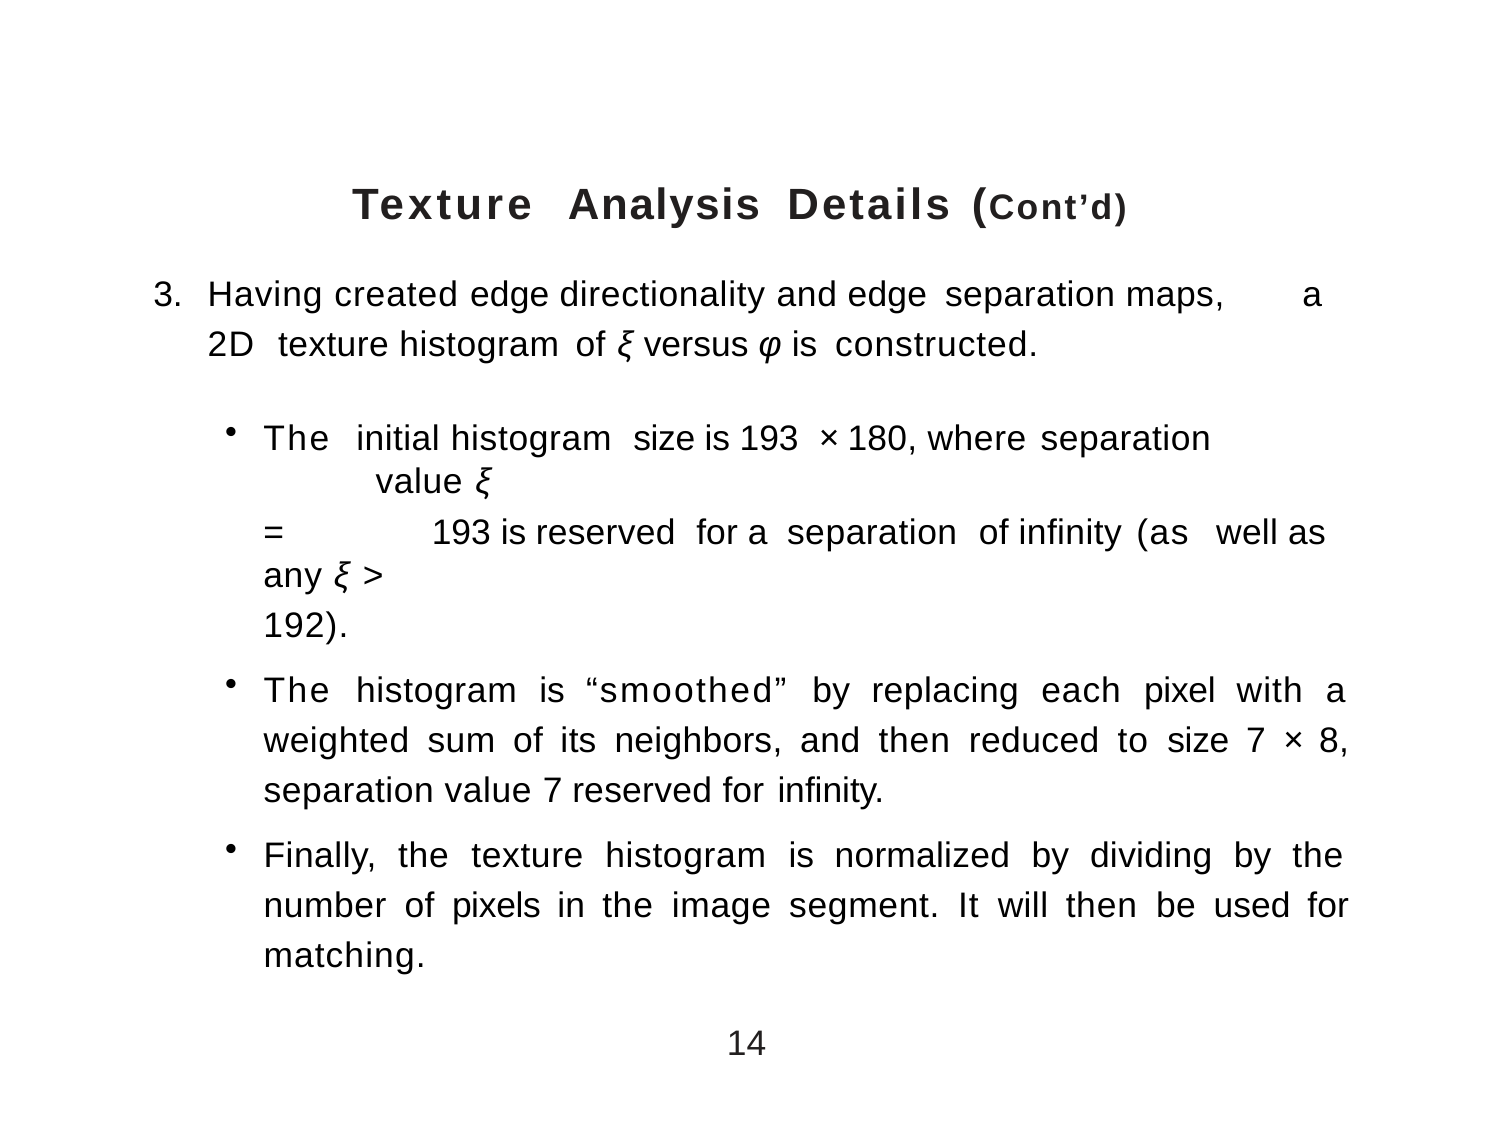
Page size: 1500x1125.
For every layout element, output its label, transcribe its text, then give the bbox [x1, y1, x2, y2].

slide_number 14 [720, 1021, 773, 1125]
title Texture Analysis Details (Cont’d) [350, 173, 1132, 260]
text_box Having created edge directionality and edge separation maps, a 2D texture histogram of ξ versus φ is constructed. The initial histogram size is 193 × 180, where separation value ξ = 193 is reserved for a separation of infinity (as well as any ξ > 192). The histogram is “smoothed” by replacing each pixel with a weighted sum of its neighbors, and then reduced to size 7 × 8, separation value 7 reserved for infinity. Finally, the texture histogram is normalized by dividing by the number of pixels in the image segment. It will then be used for matching. [151, 260, 1368, 975]
